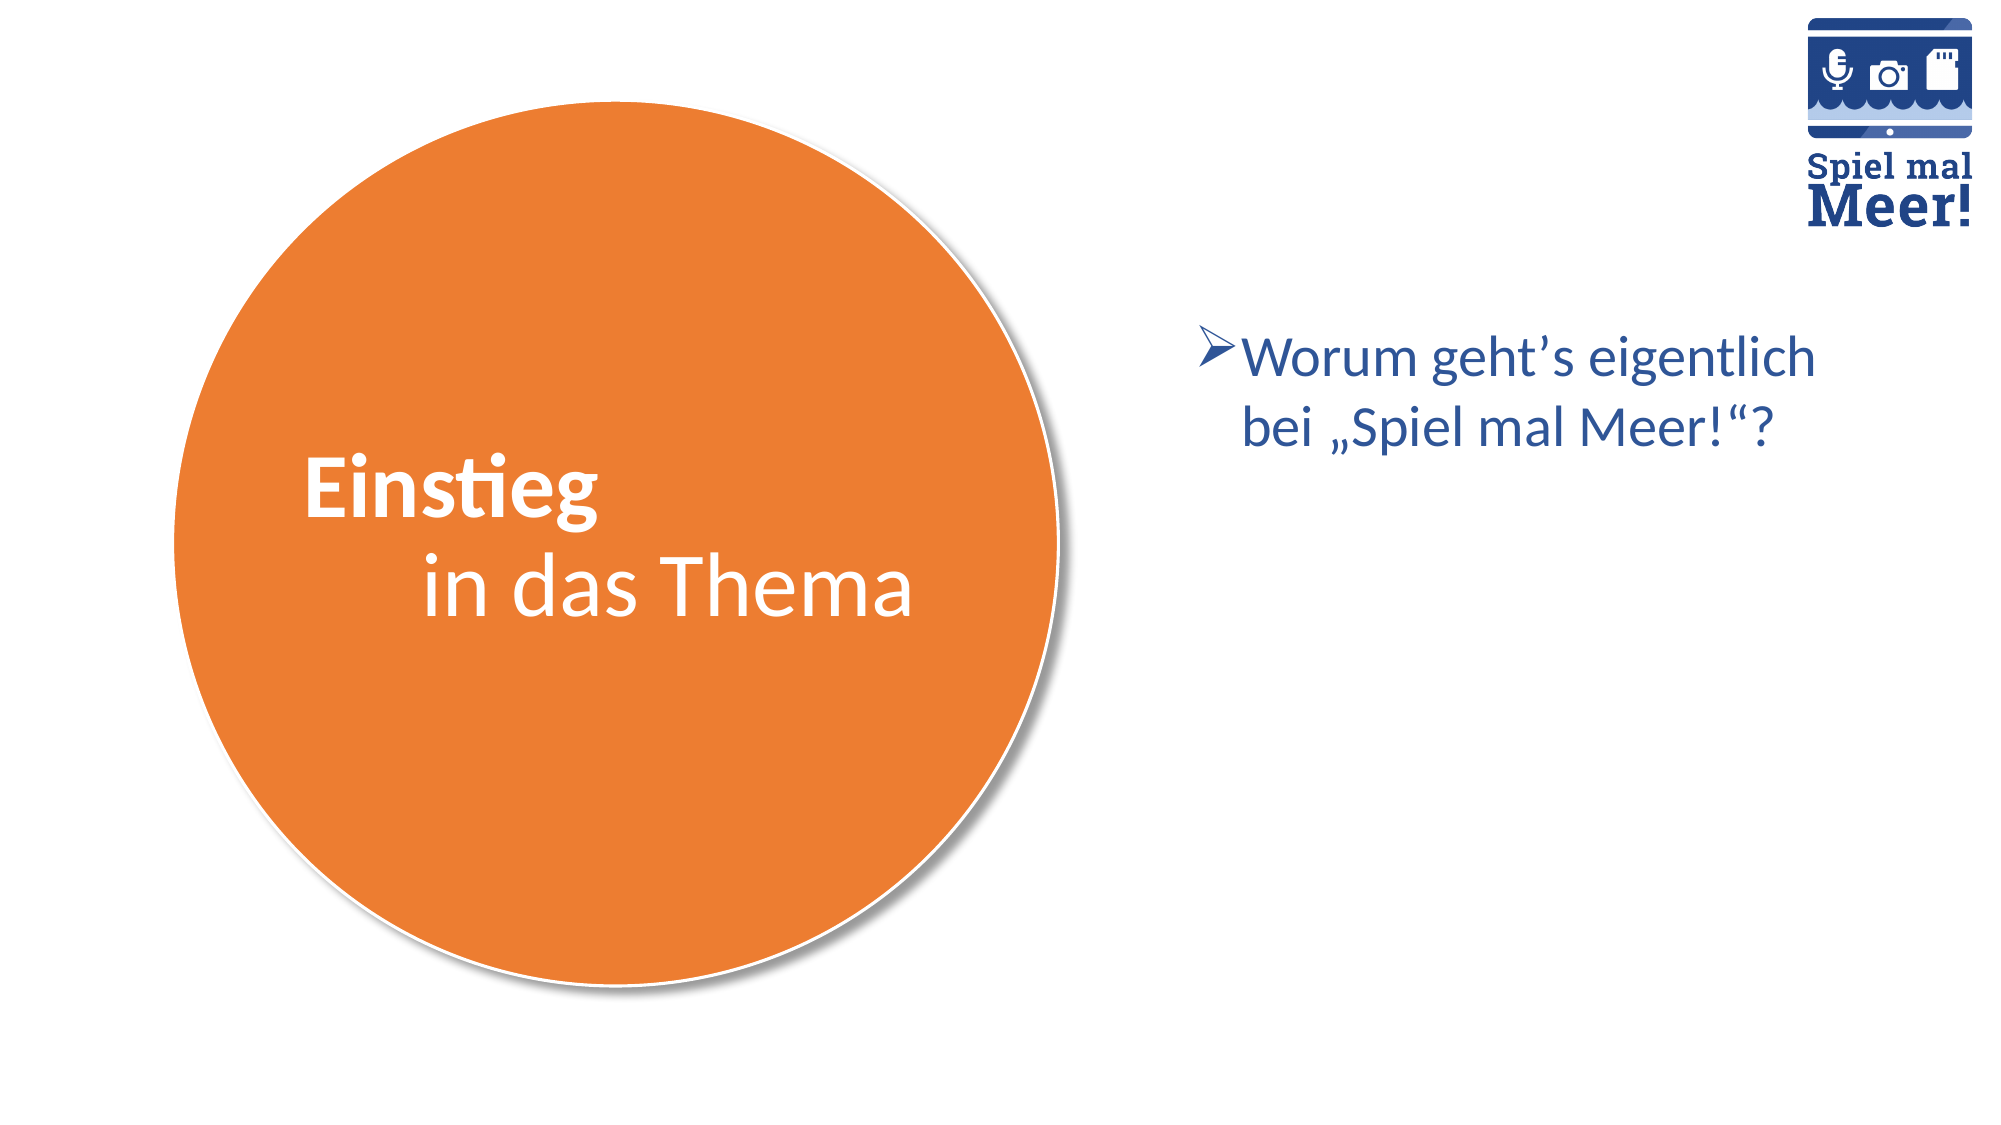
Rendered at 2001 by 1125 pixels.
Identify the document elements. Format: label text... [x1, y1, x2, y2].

picture [1780, 0, 2000, 279]
text_box Worum geht’s eigentlich bei „Spiel mal Meer!“? [1179, 310, 1862, 466]
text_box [172, 100, 1059, 986]
